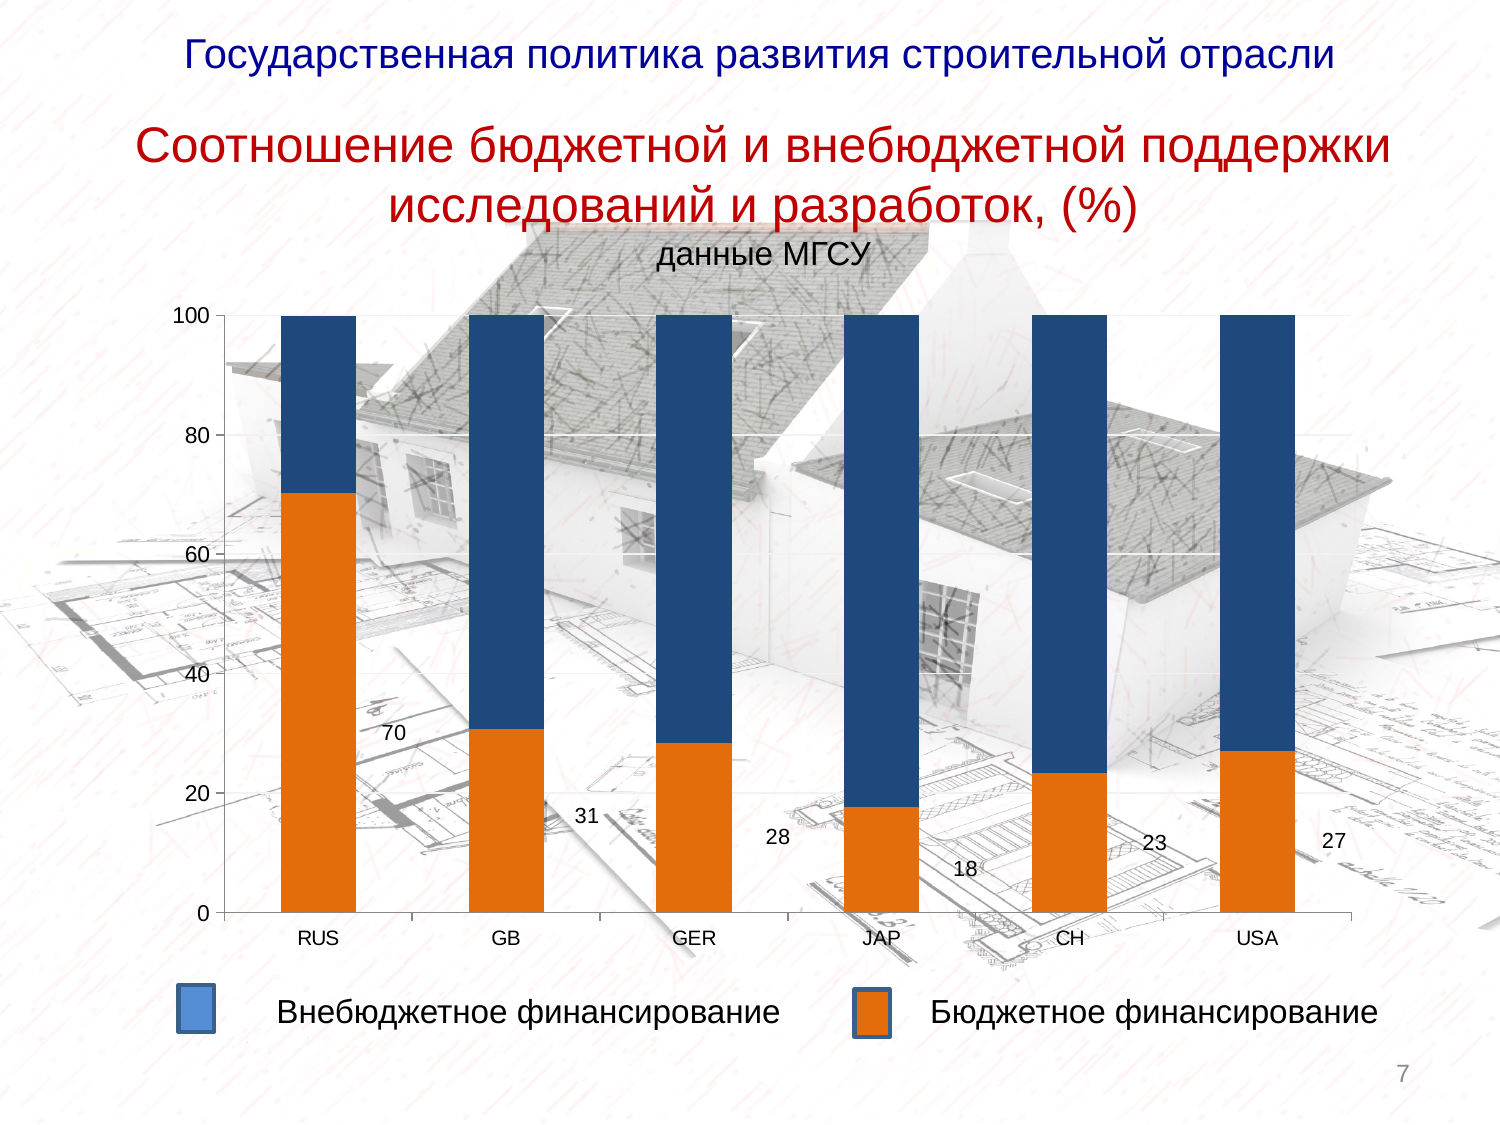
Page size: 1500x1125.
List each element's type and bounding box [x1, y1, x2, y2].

chart [147, 288, 1377, 965]
picture [0, 0, 1500, 1125]
